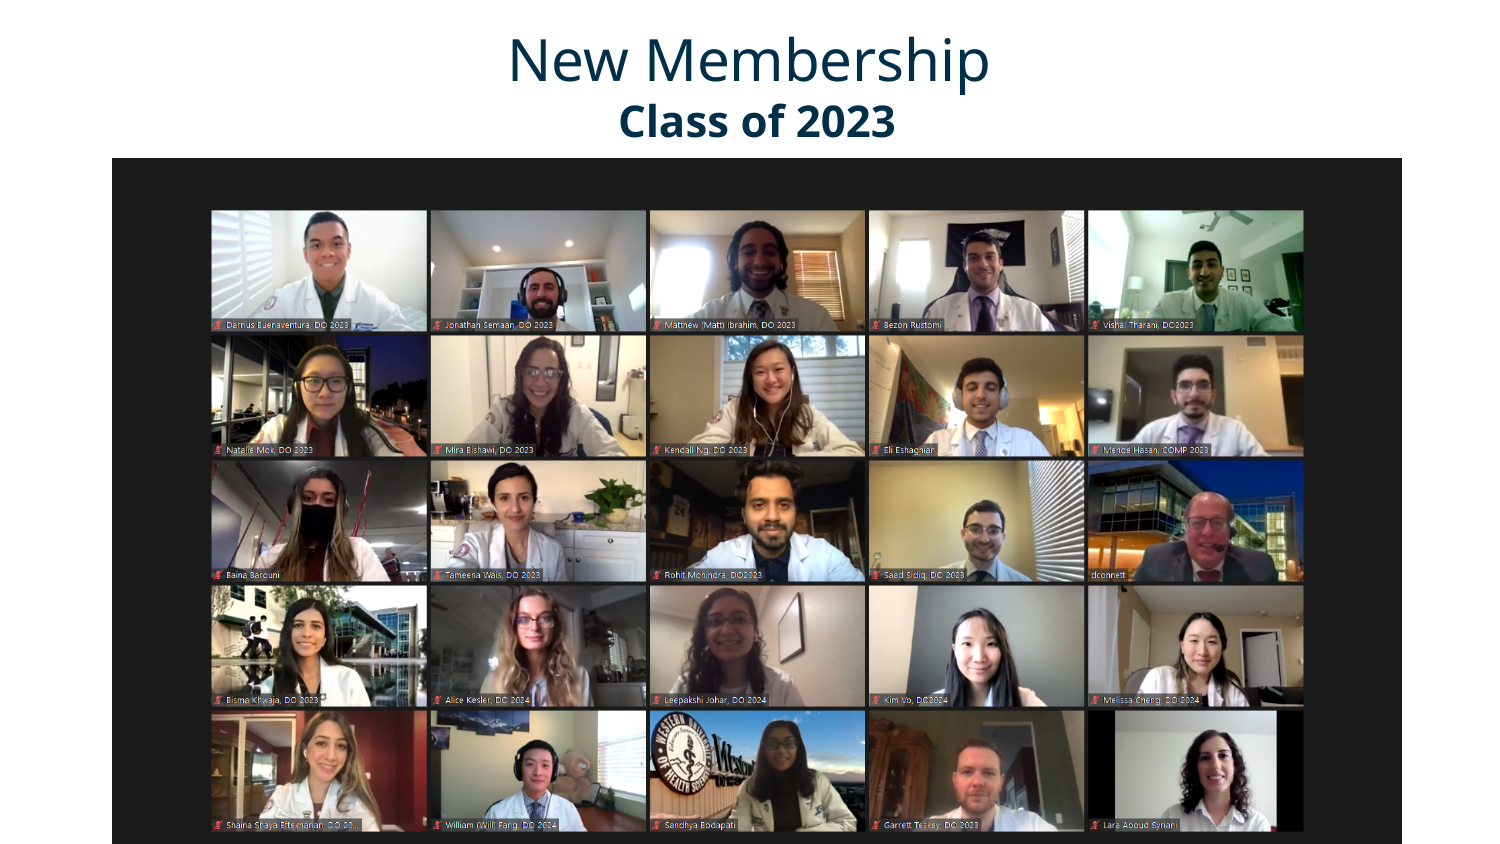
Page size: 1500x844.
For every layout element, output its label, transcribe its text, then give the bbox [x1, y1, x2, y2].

title New Membership Class of 2023 [178, 17, 1336, 157]
picture [112, 158, 1403, 844]
